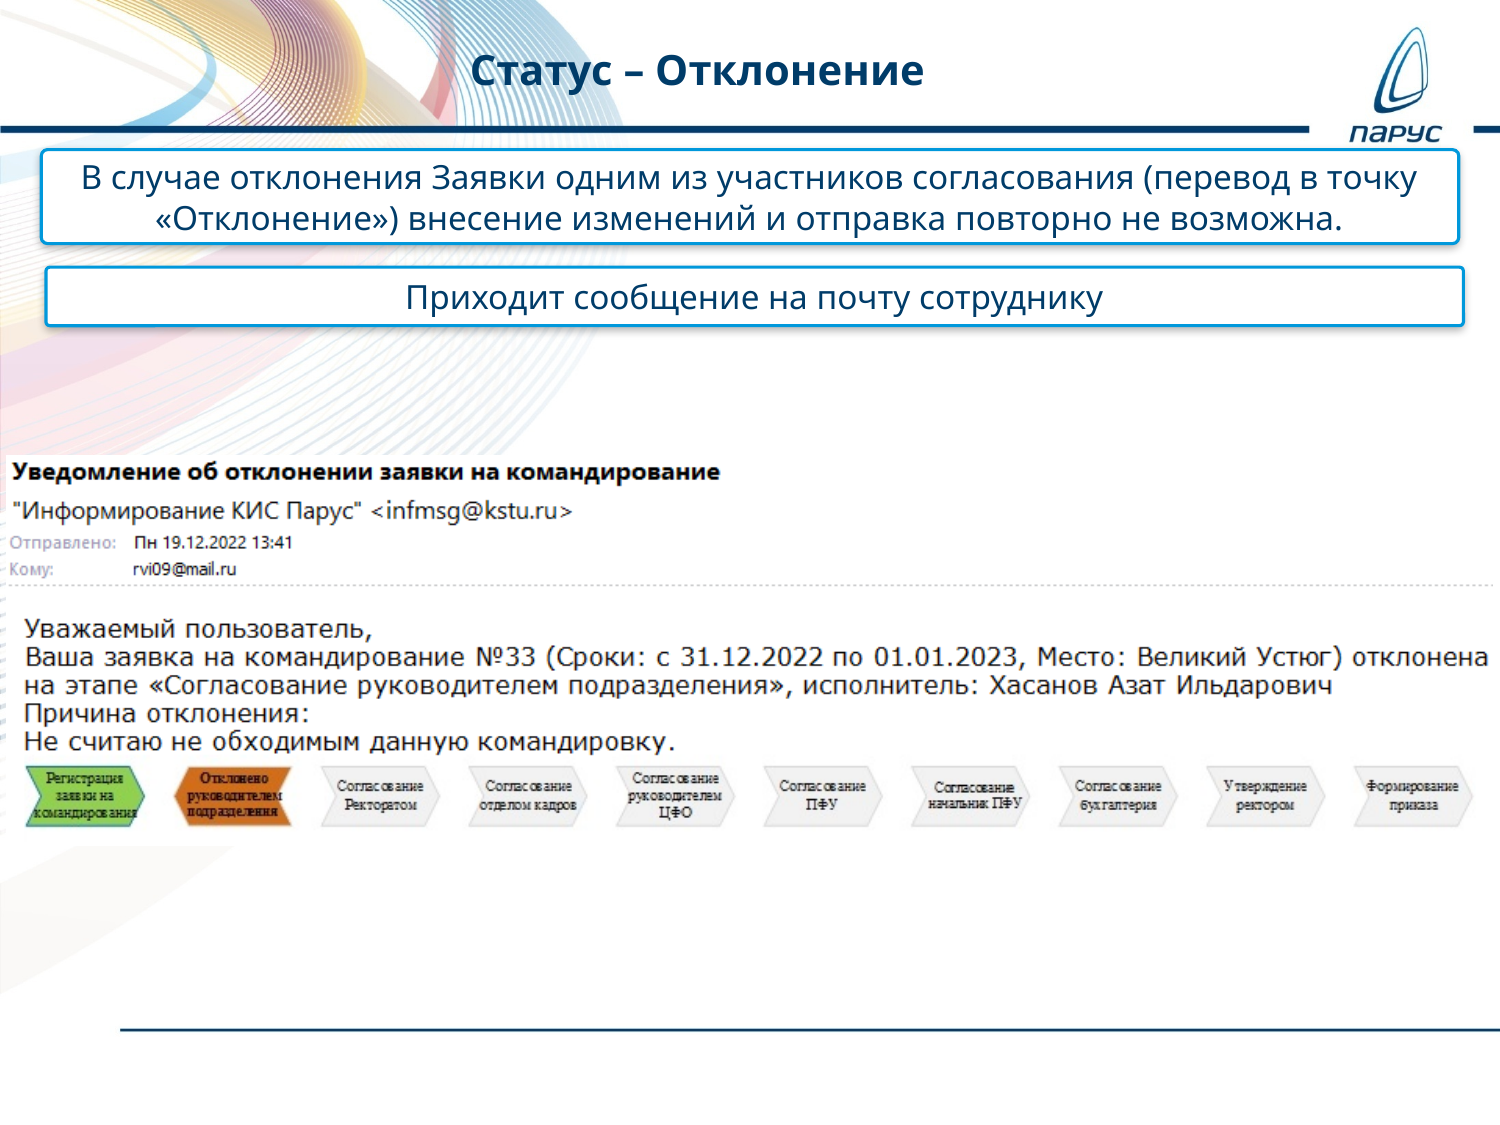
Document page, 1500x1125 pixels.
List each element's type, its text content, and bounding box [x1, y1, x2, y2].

text_box В случае отклонения Заявки одним из участников согласования (перевод в точку «Отклонение») внесение изменений и отправка повторно не возможна. [41, 149, 1459, 244]
text_box Приходит сообщение на почту сотруднику [45, 267, 1464, 326]
picture [0, 0, 1500, 1125]
text_box Статус – Отклонение [29, 36, 1366, 101]
